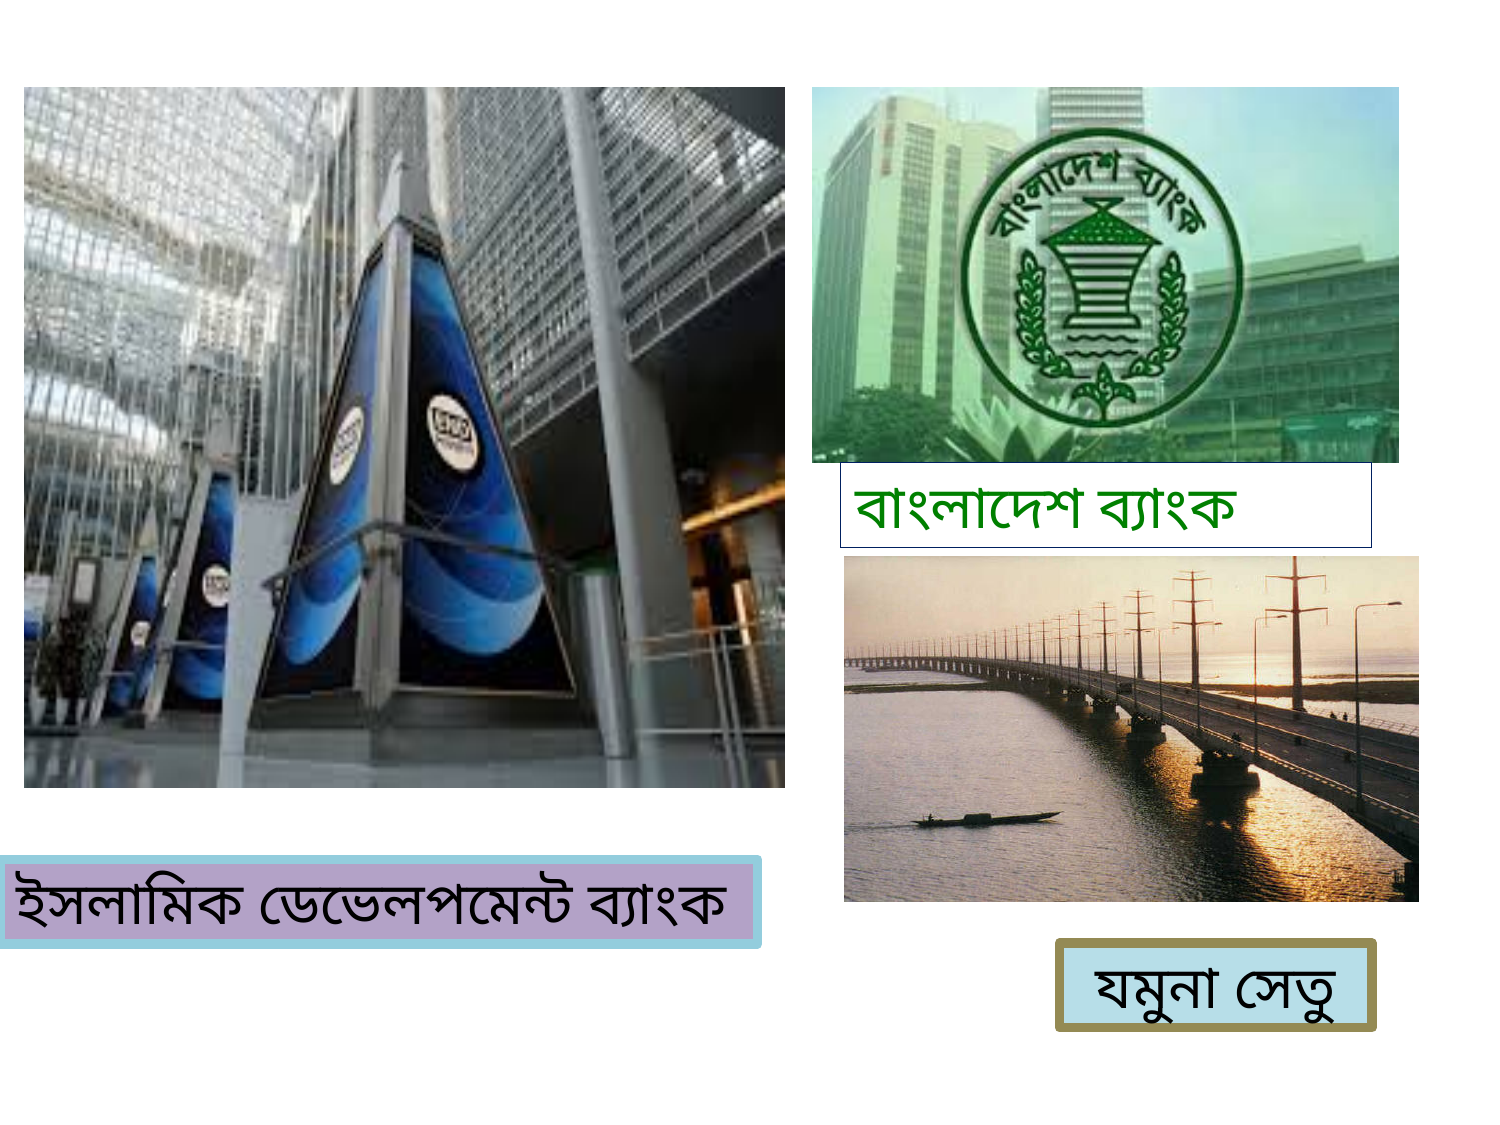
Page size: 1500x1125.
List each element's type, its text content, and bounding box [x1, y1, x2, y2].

picture [844, 556, 1420, 902]
picture [812, 87, 1399, 463]
text_box ইসলামিক ডেভেলপমেন্ট ব্যাংক [0, 859, 758, 945]
text_box বাংলাদেশ ব্যাংক [840, 472, 1372, 548]
text_box যমুনা সেতু [1059, 943, 1373, 1028]
picture [24, 87, 785, 788]
